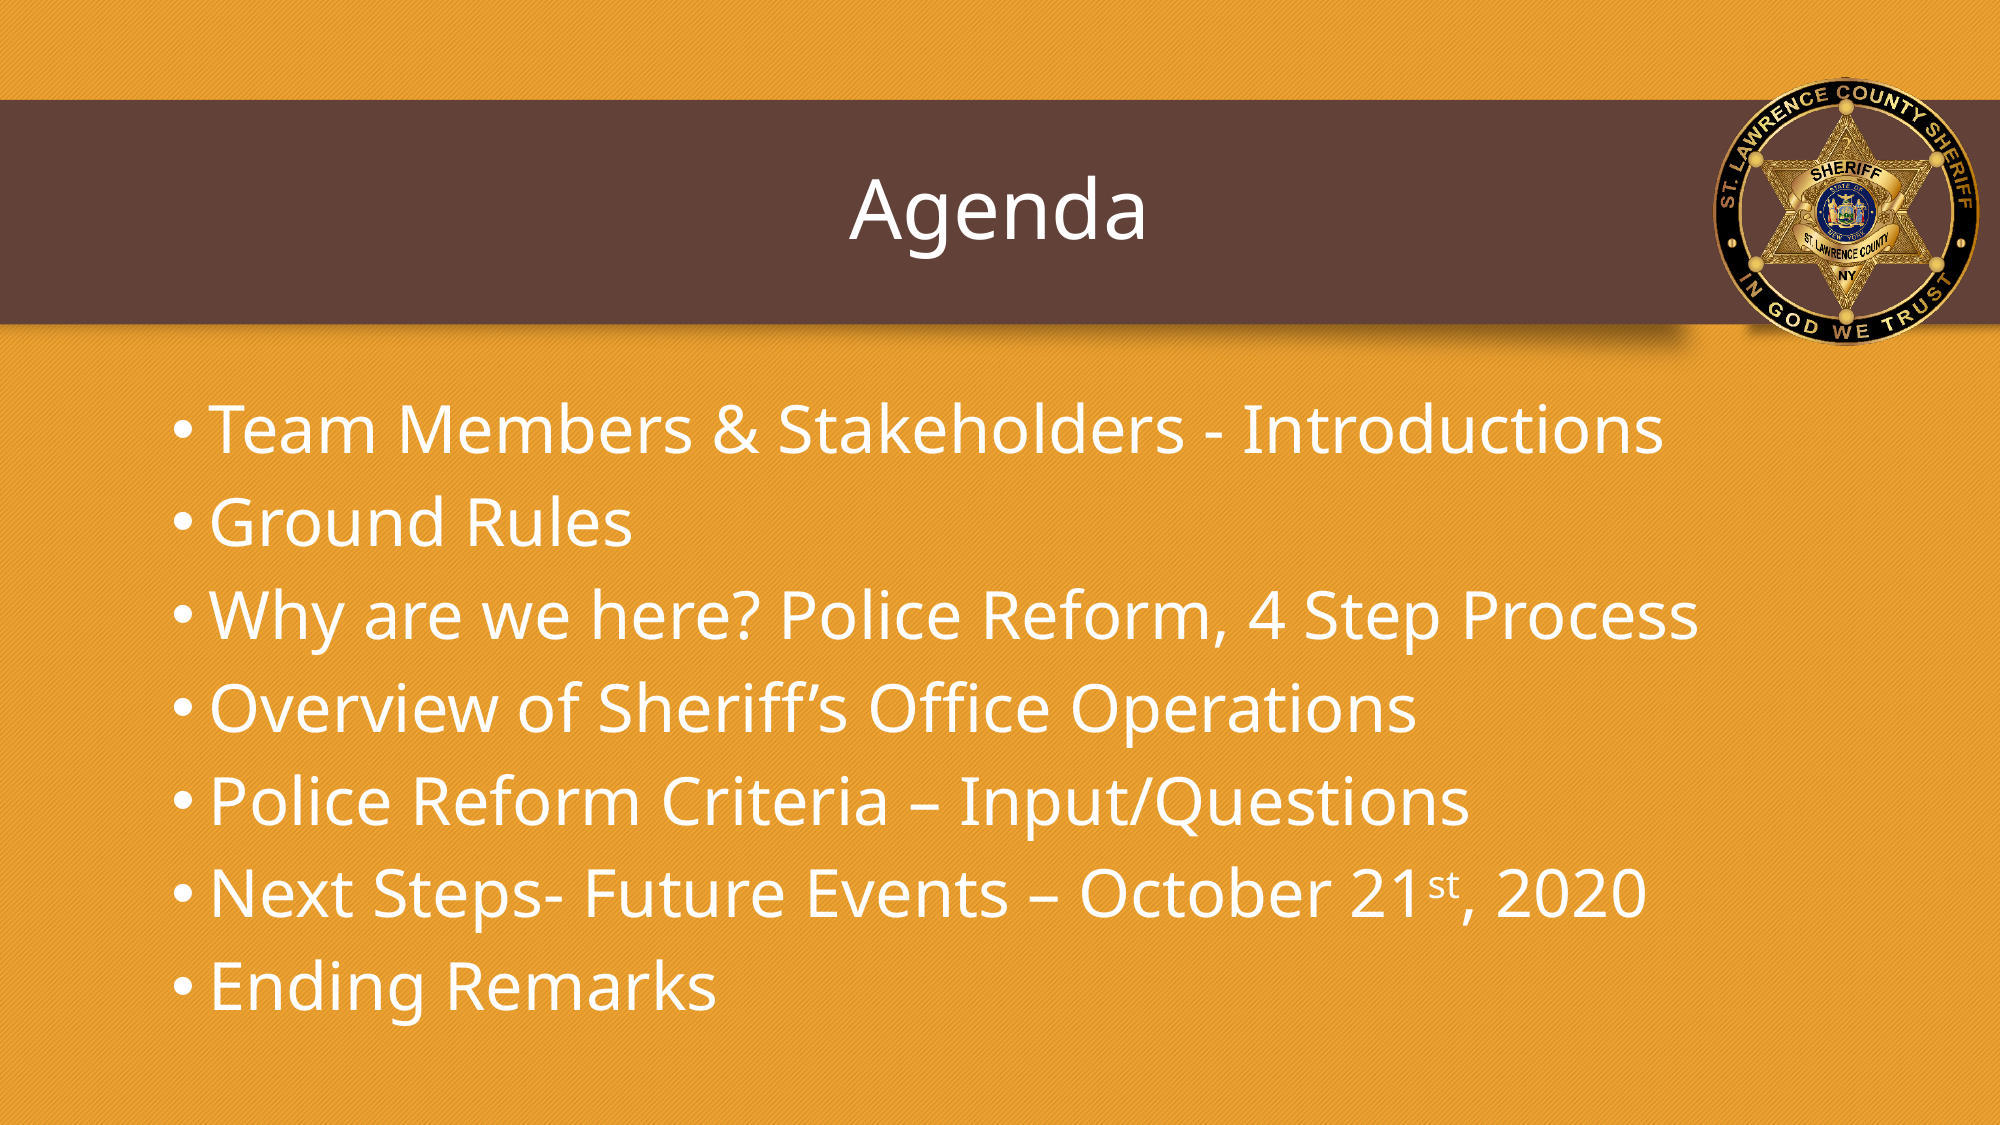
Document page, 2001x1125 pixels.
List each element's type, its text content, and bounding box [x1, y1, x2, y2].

list Team Members & Stakeholders - Introductions Ground Rules Why are we here? Police Reform, 4 Step Process Overview of Sheriff’s Office Operations Police Reform Criteria – Input/Questions Next Steps- Future Events – October 21st, 2020 Ending Remarks [156, 388, 1865, 1057]
picture [0, 301, 2000, 376]
title Agenda [0, 123, 2000, 301]
picture [1712, 77, 1980, 123]
